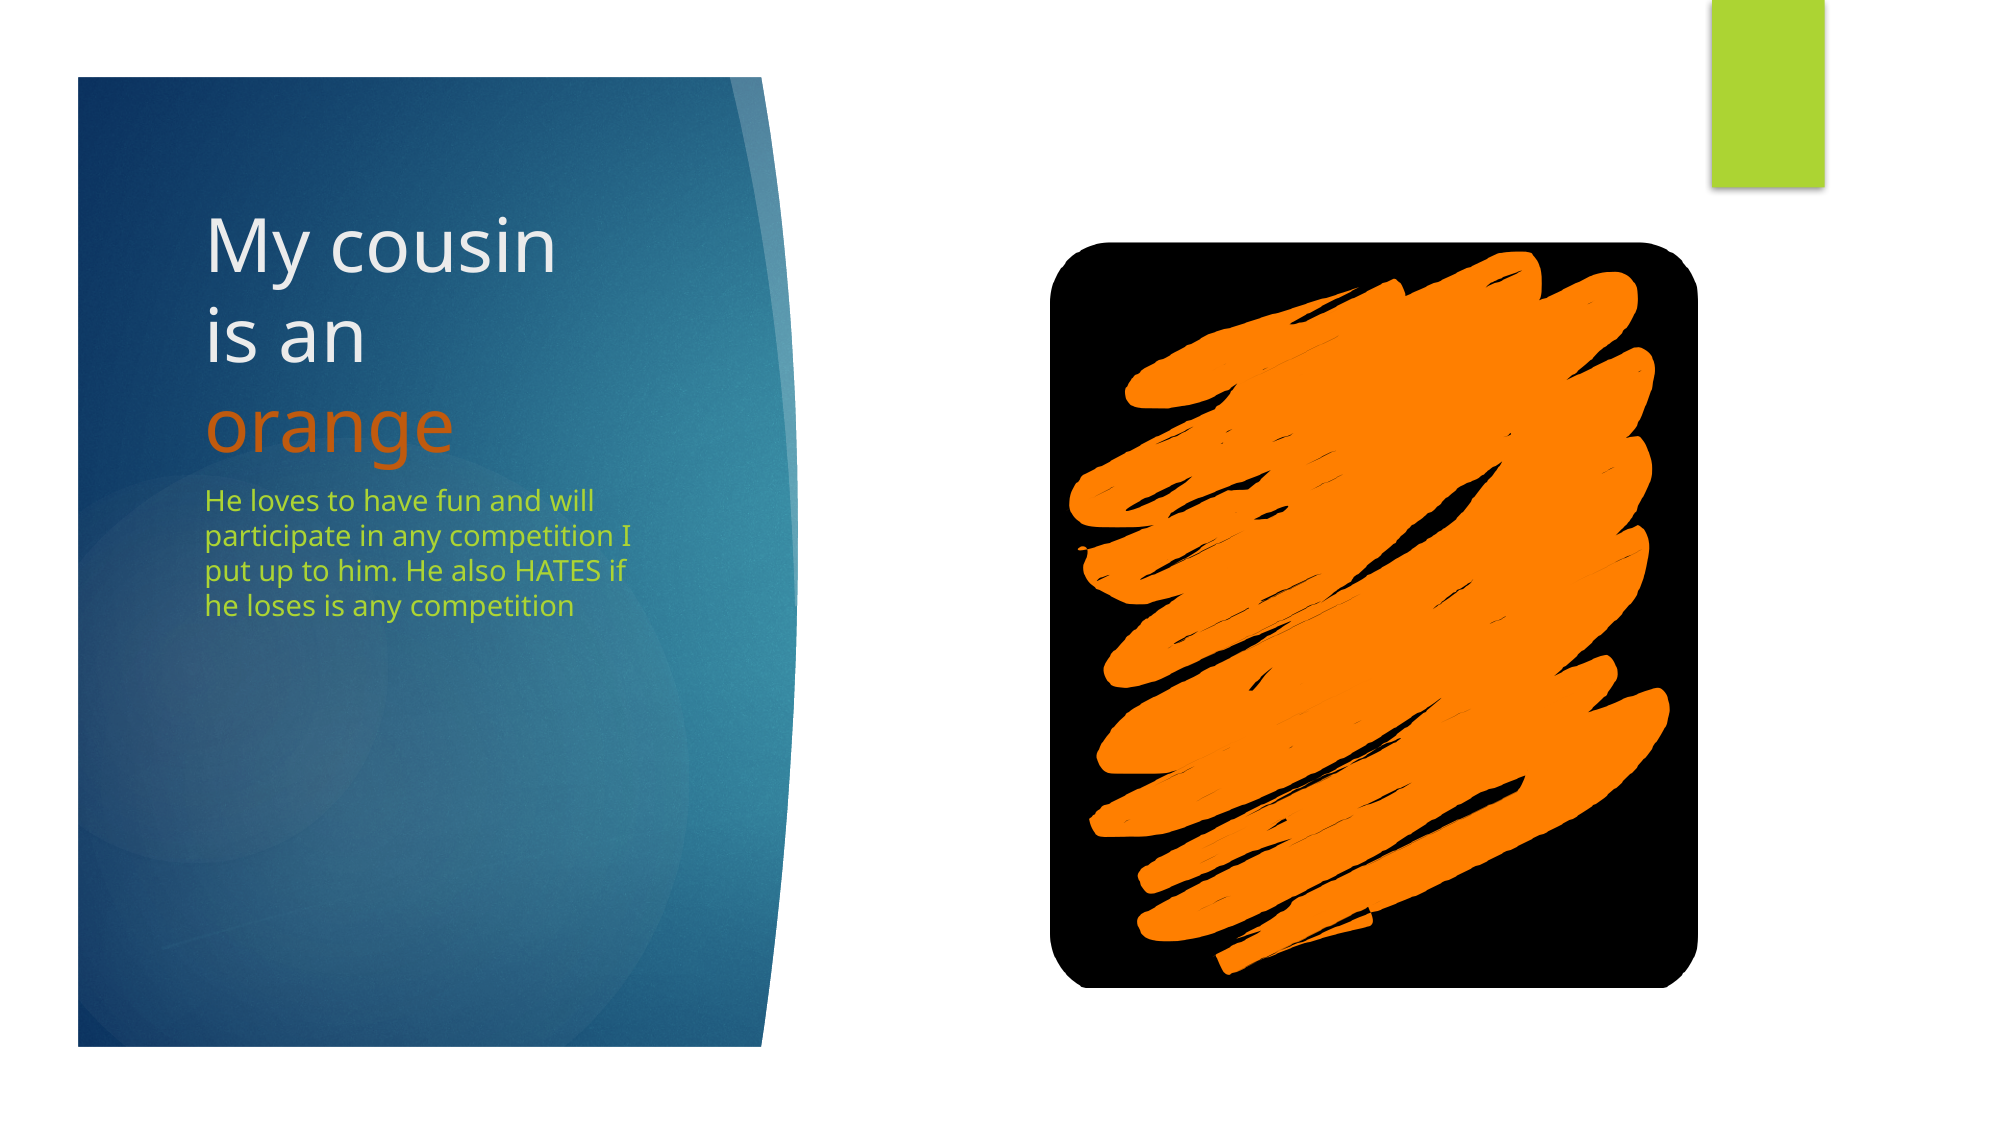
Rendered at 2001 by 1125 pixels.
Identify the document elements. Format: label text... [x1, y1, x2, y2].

list He loves to have fun and will participate in any competition I put up to him. He also HATES if he loses is any competition [189, 474, 648, 989]
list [1049, 237, 1699, 988]
title My cousin is an orange [189, 212, 648, 474]
